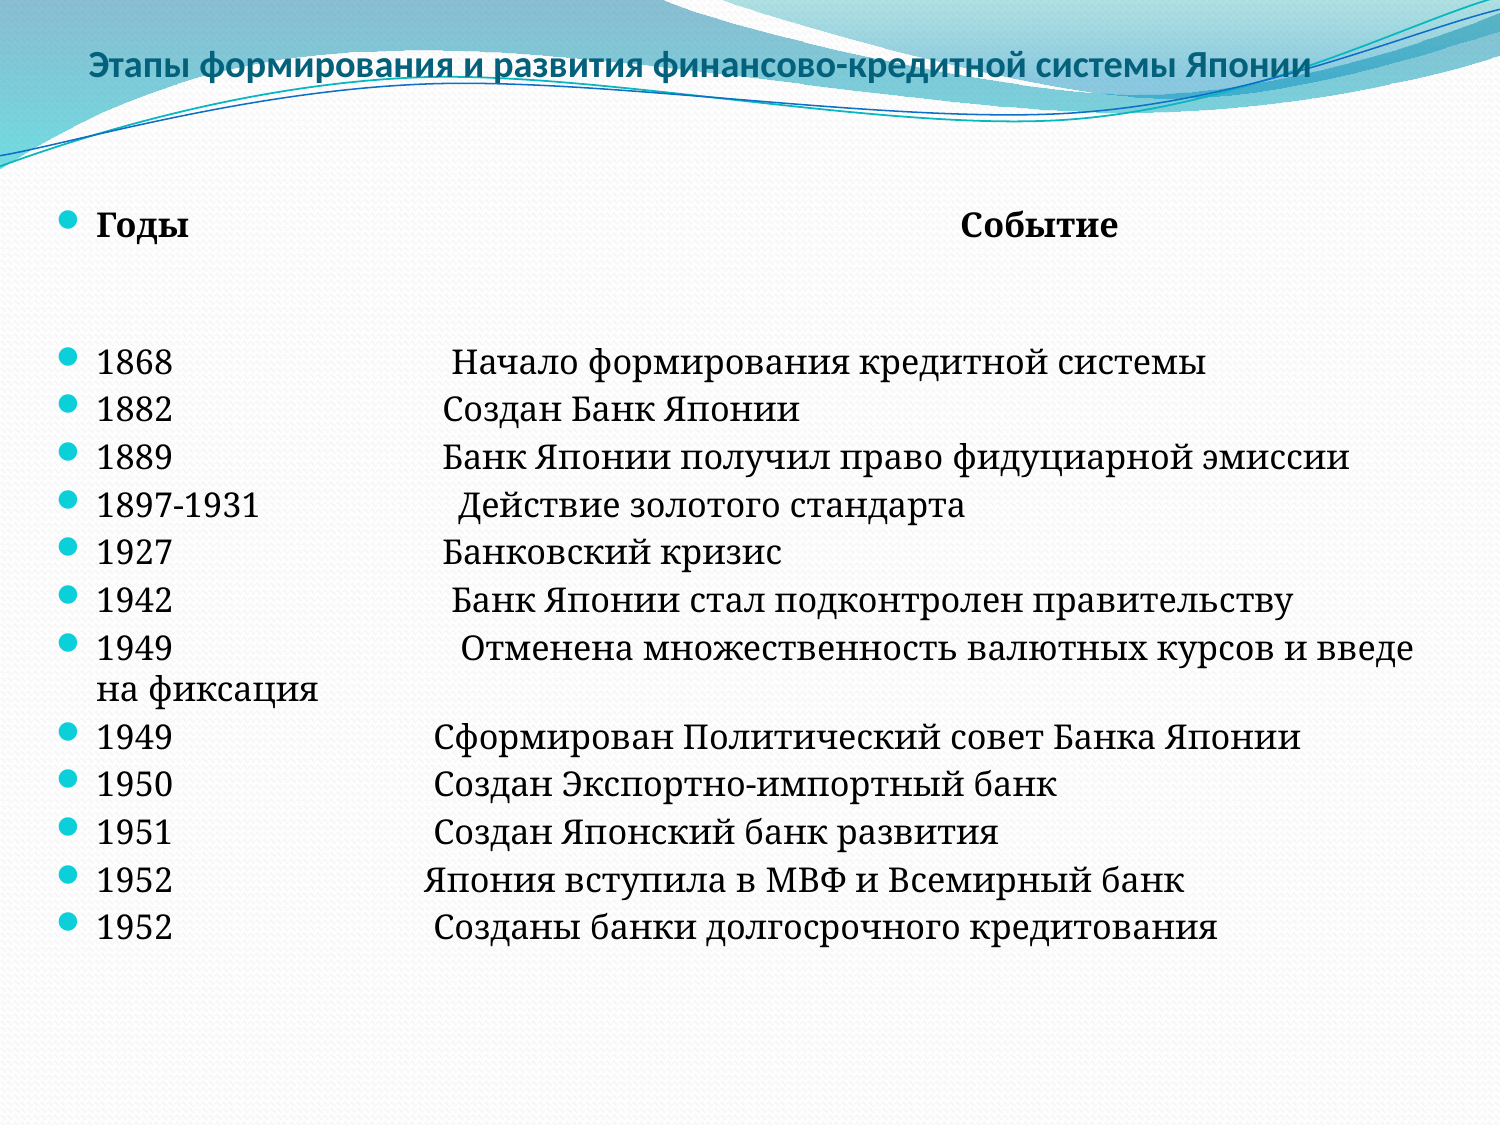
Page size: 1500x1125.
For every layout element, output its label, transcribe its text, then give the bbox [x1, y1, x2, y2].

title Этапы формирования и развития финансово-кредитной системы Японии [88, 30, 1439, 171]
list Годы Событие 1868 Начало формирования кредитной системы 1882 Создан Банк Японии 1889 Банк Японии получил право фидуциарной эмиссии 1897-1931 Действие золотого стандарта 1927 Банковский кризис 1942 Банк Японии стал подконтролен правительству 1949 Отменена множественность валютных курсов и введе­на фиксация 1949 Сформирован Политический совет Банка Японии 1950 Создан Экспортно-импортный банк 1951 Создан Японский банк развития 1952 Япония вступила в МВФ и Всемирный банк 1952 Созданы банки долгосрочного кредитования [41, 196, 1459, 1102]
